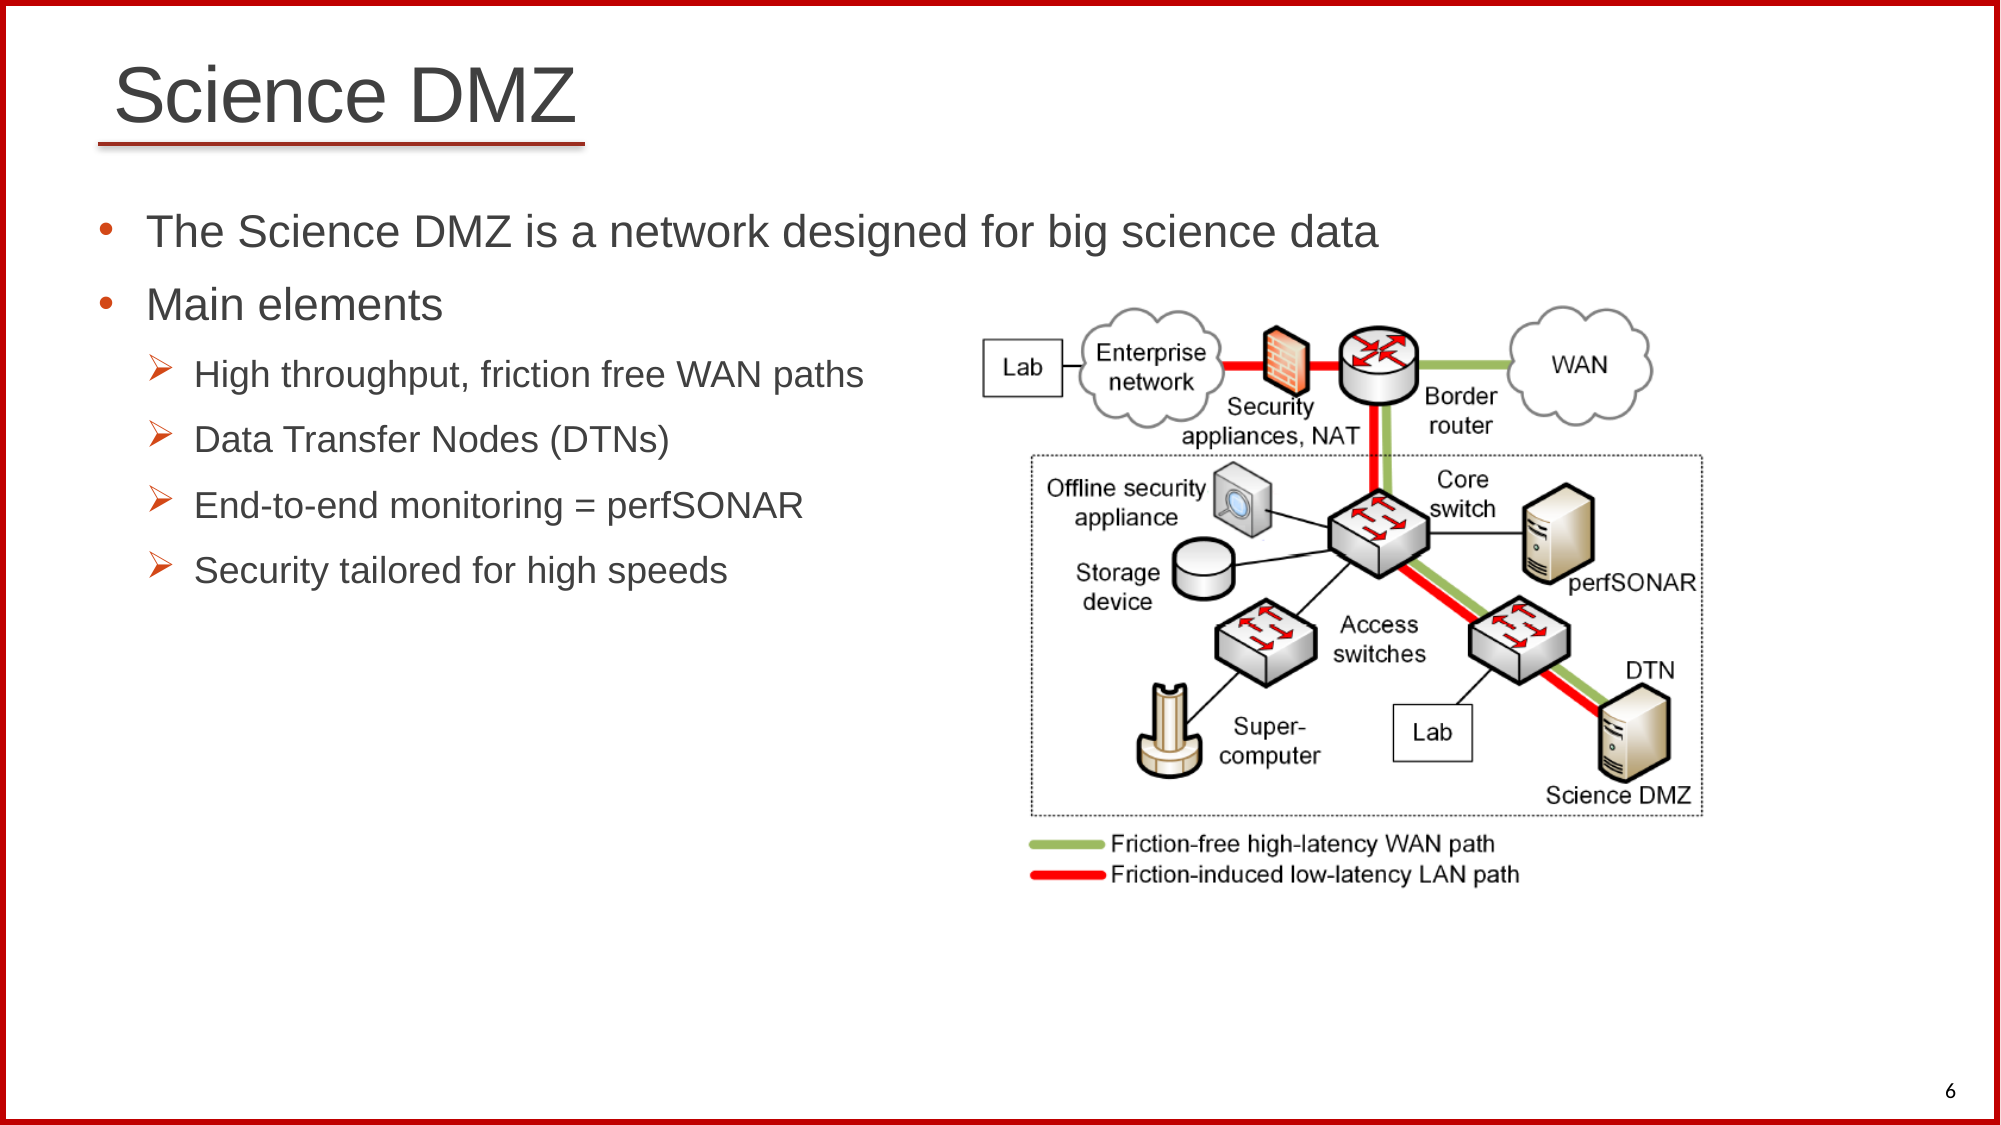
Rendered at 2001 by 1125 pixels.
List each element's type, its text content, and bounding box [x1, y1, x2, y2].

title Science DMZ [98, 0, 1900, 146]
list The Science DMZ is a network designed for big science data Main elements High throughput, friction free WAN paths Data Transfer Nodes (DTNs) End-to-end monitoring = perfSONAR Security tailored for high speeds [98, 193, 1830, 982]
slide_number 6 [1756, 1059, 1972, 1120]
picture [954, 271, 1713, 892]
